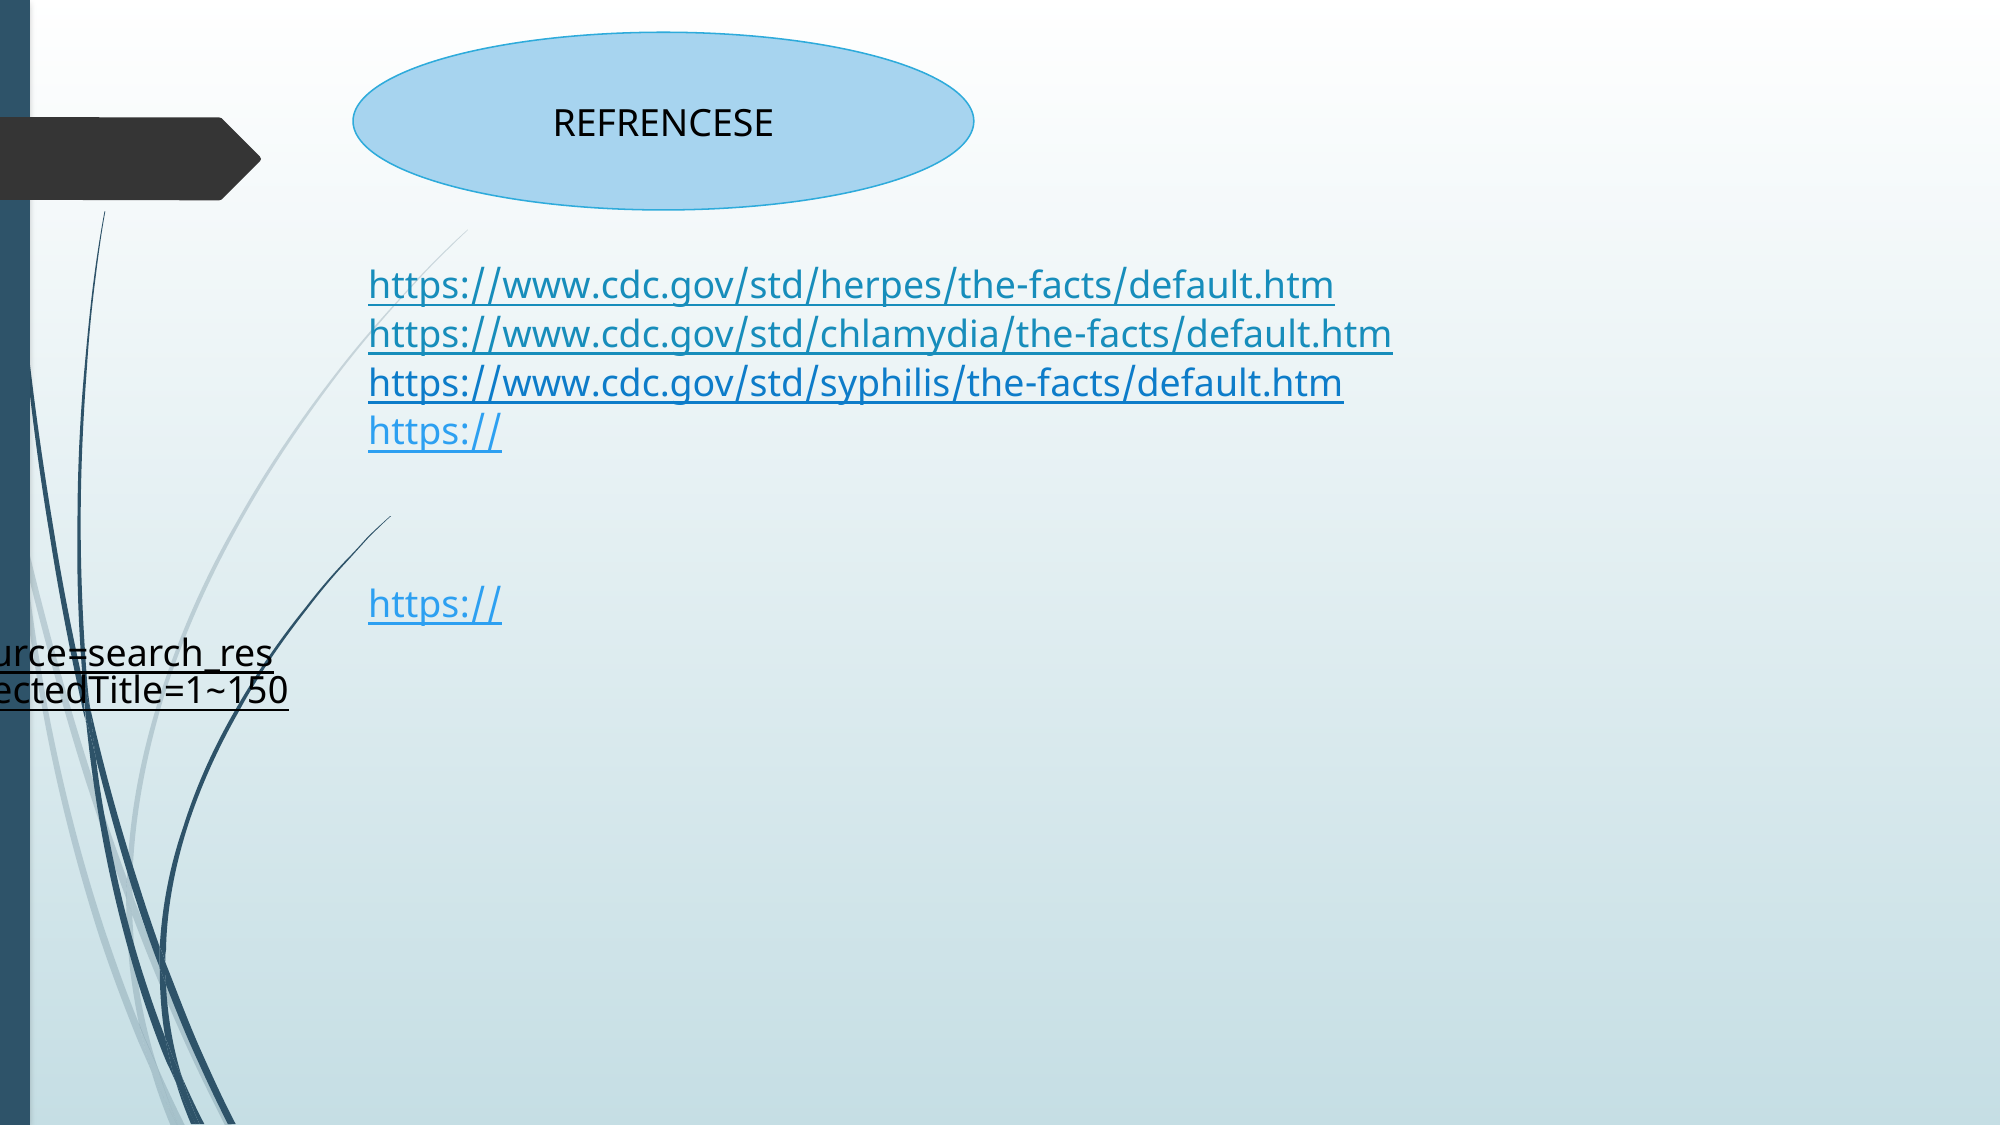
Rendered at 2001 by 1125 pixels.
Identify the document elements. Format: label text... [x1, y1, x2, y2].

text_box REFRENCESE [352, 31, 975, 211]
title https://www.cdc.gov/std/herpes/the-facts/default.htm https://www.cdc.gov/std/chlamydia/the-facts/default.htm https://www.cdc.gov/std/syphilis/the-facts/default.htm https://www.uptodate.com/contents/overview-of-the-treatment-of-newly-diagnosed-non-metastatic-breast-cancer?search=breast%20cancer&source=search_result&selectedTitle=1~150&usage_type=default&display_rank=1 https://www.uptodate.com/contents/screening-for-osteoporosis?source=search_result&search=screening%20osteoporosis%20in%20women&selectedTitle=1~150#H20 https://www.uptodate.com/contents/immunizations-during-pregnancy?source=search_result&search=Recommended%20immunizations%20for%20women.&selectedTitle=1~150 [353, 253, 1750, 909]
